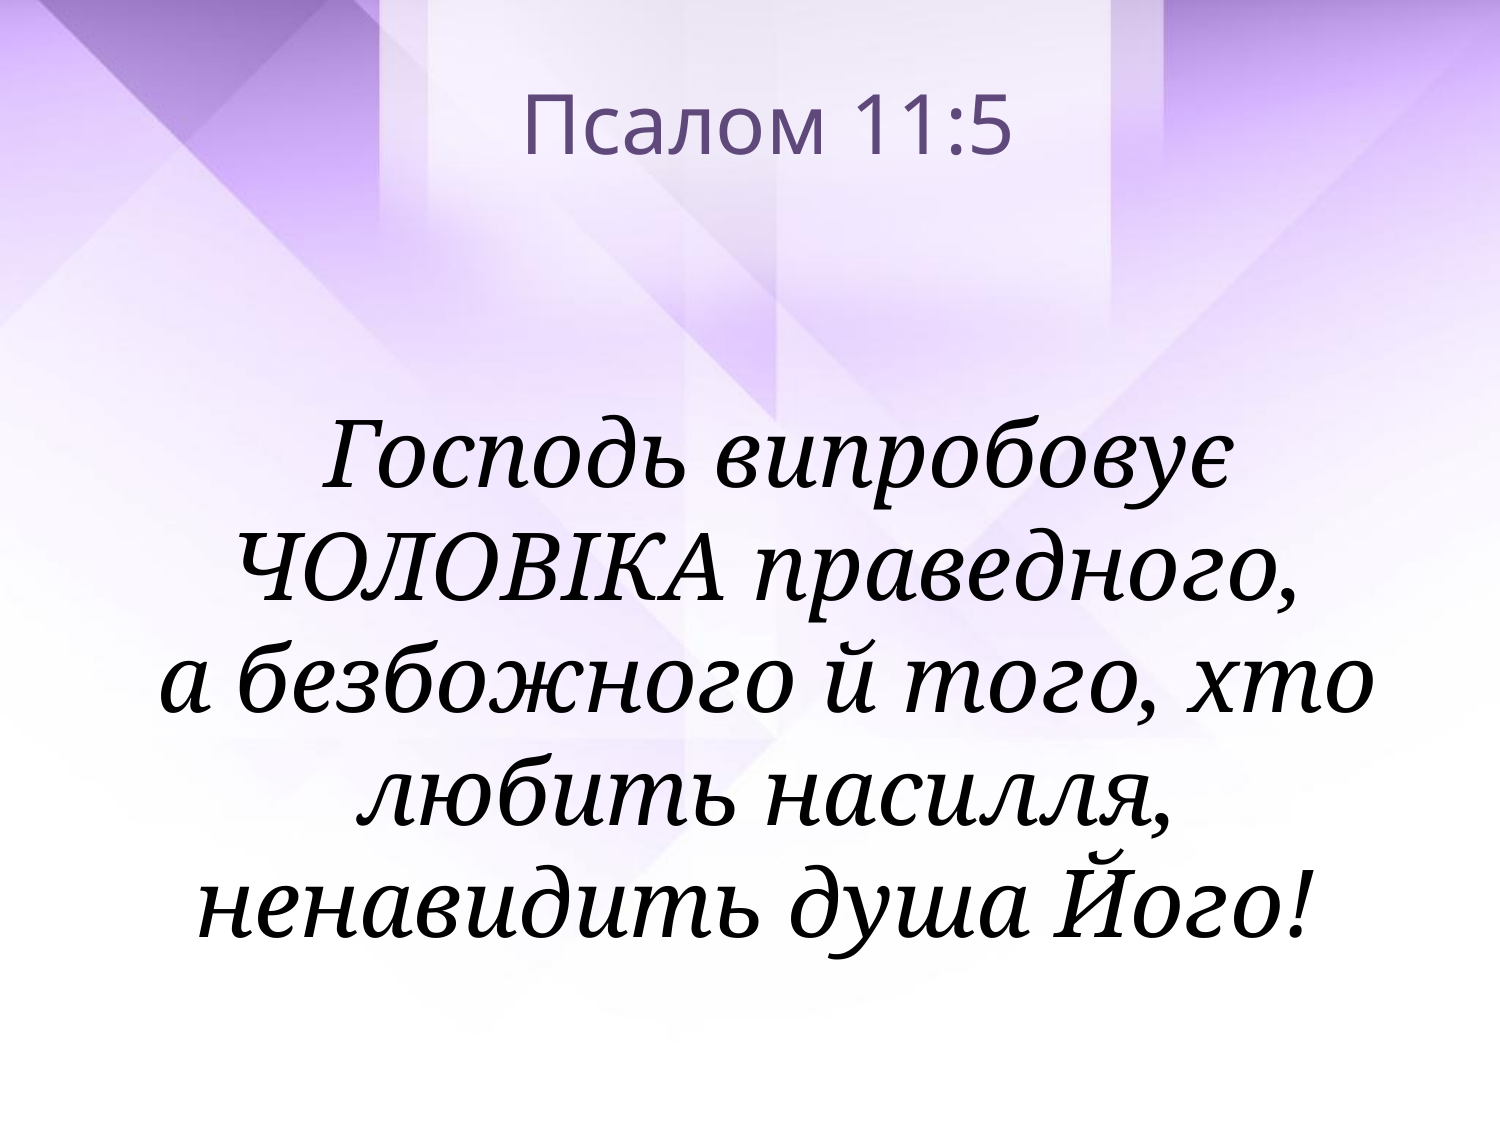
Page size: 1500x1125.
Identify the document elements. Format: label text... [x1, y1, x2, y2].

text_box Господь випробовує ЧОЛОВІКА праведного, а безбожного й того, хто любить насилля, ненавидить душа Його! [88, 255, 1447, 965]
text_box Псалом 11:5 [88, 78, 1447, 179]
picture [0, 0, 1500, 1125]
